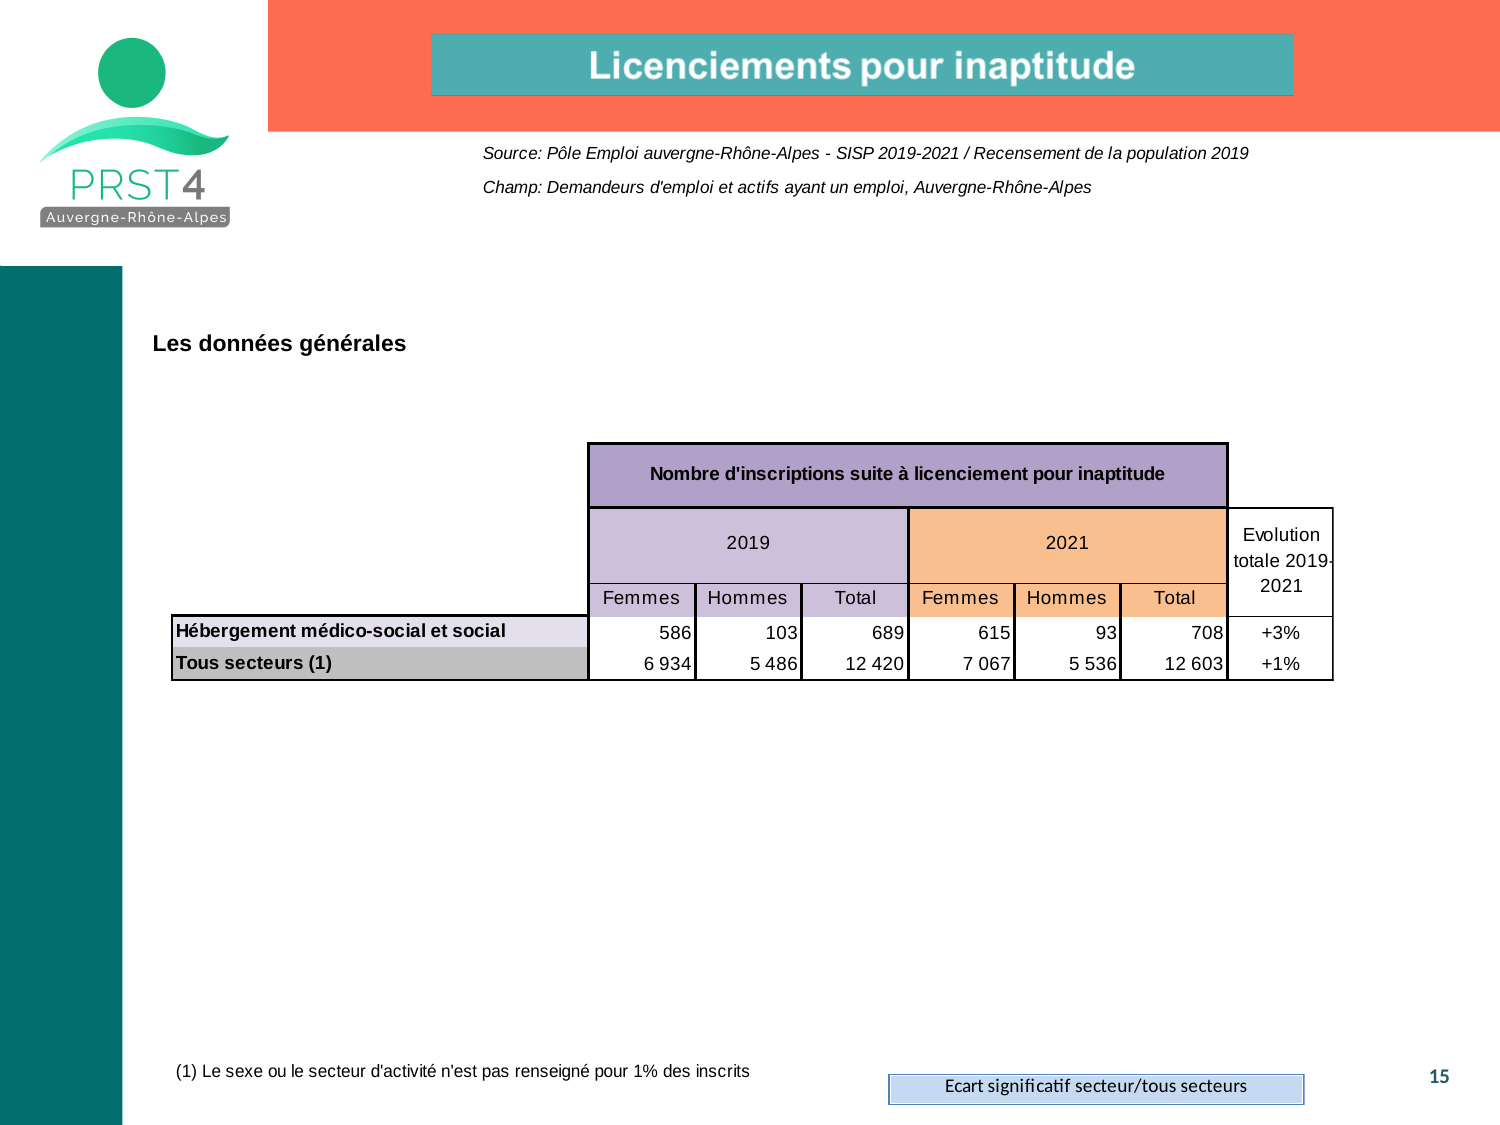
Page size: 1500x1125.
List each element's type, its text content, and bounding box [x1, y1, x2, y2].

picture [1, 0, 268, 266]
picture [477, 136, 1324, 207]
picture [170, 442, 1336, 683]
picture [170, 1059, 1305, 1106]
text_box Les données générales [137, 320, 888, 364]
picture [430, 29, 1294, 111]
